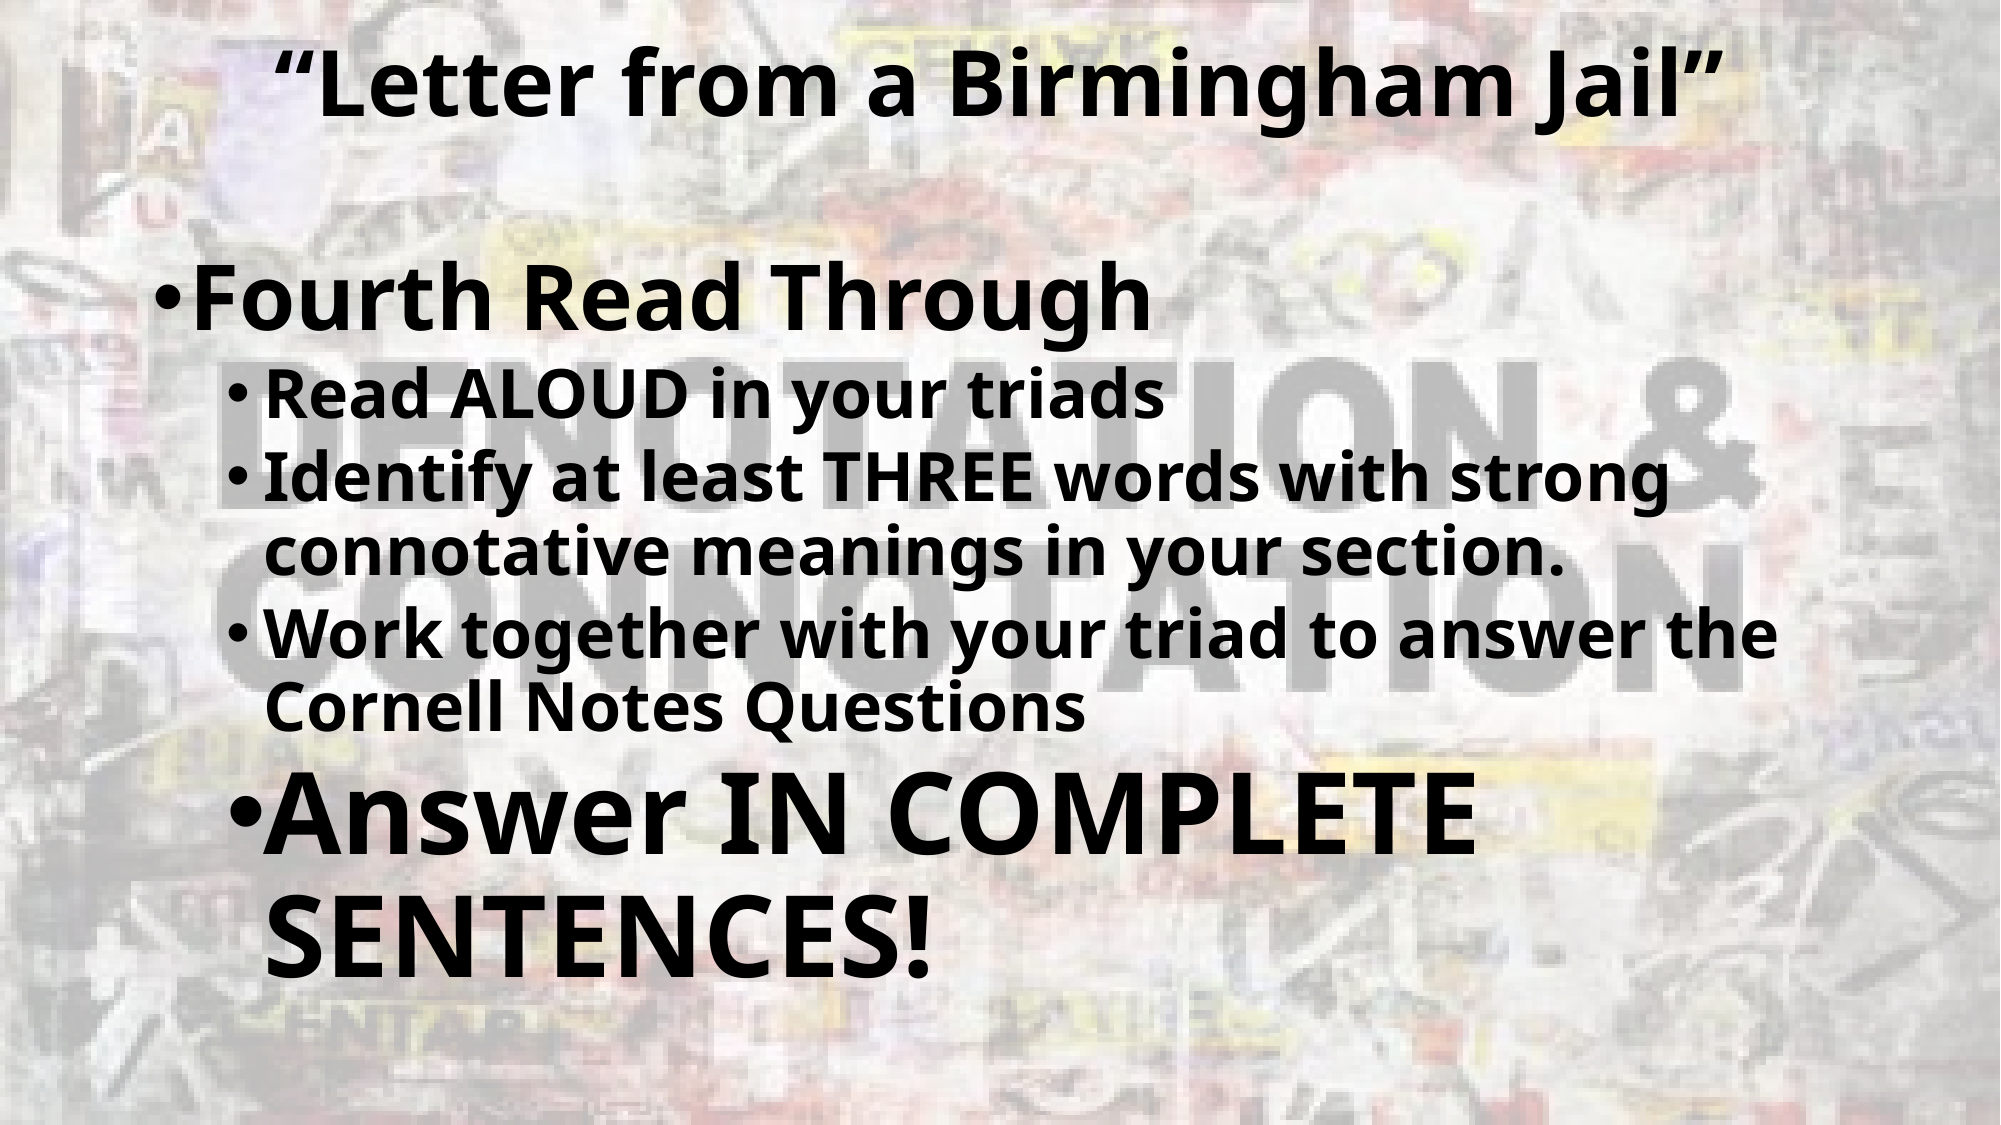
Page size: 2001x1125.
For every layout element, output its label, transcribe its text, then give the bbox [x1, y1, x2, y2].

list Fourth Read Through Read ALOUD in your triads Identify at least THREE words with strong connotative meanings in your section. Work together with your triad to answer the Cornell Notes Questions Answer IN COMPLETE SENTENCES! [137, 152, 1863, 1014]
title “Letter from a Birmingham Jail” [137, 21, 1863, 152]
